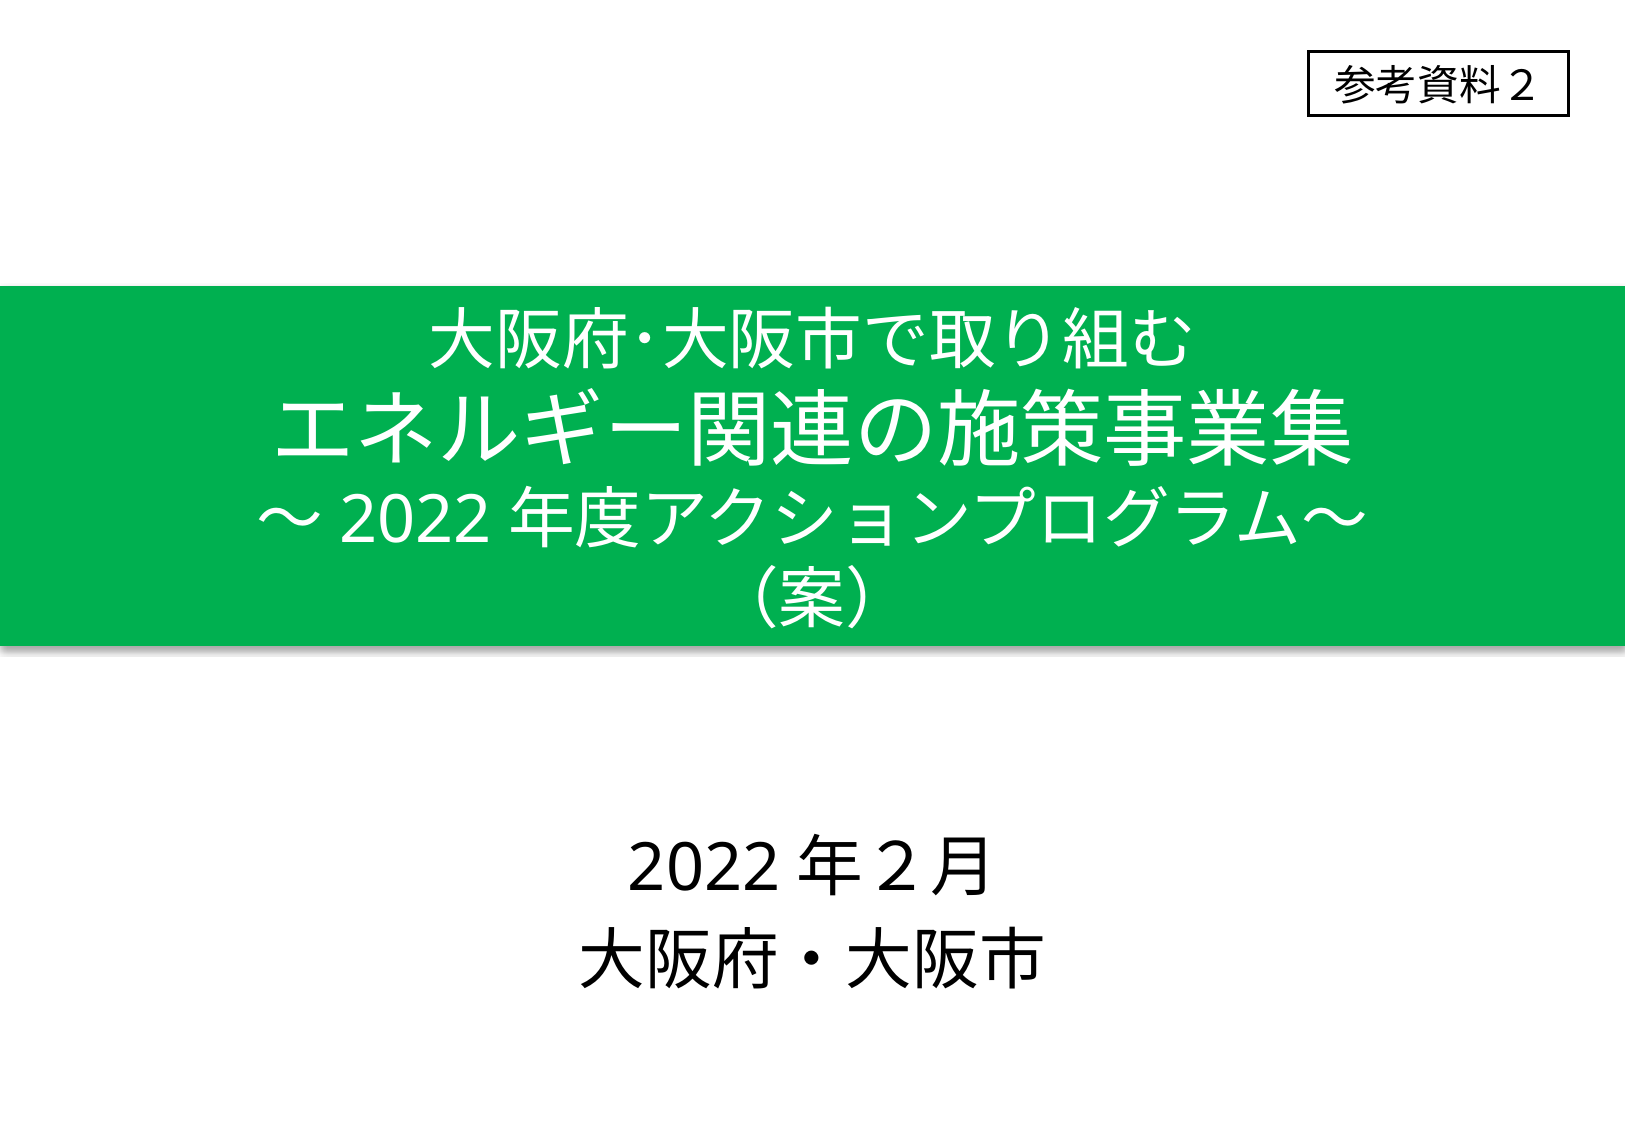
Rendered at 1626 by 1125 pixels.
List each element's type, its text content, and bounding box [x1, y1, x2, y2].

text_box 2022年２月 大阪府・大阪市 [316, 815, 1309, 1005]
text_box 参考資料２ [1308, 51, 1569, 116]
text_box 大阪府･大阪市で取り組む エネルギー関連の施策事業集 ～2022年度アクションプログラム～ （案） [0, 286, 1625, 646]
